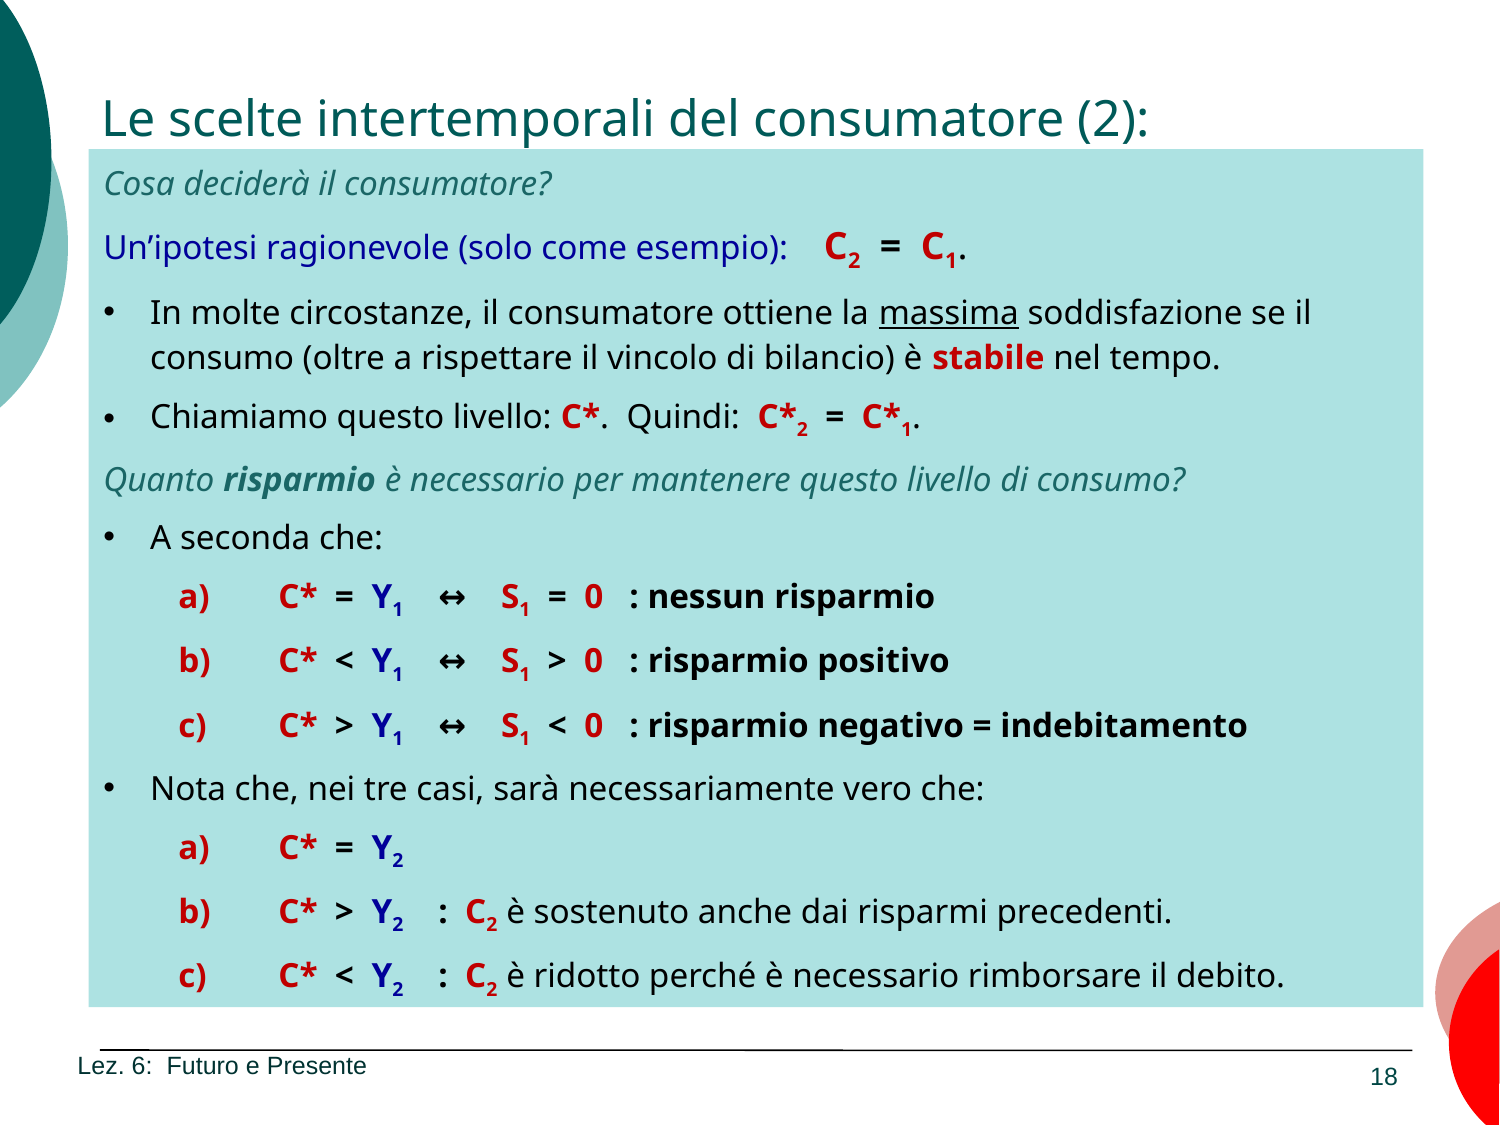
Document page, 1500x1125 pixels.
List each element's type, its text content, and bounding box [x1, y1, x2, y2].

title Le scelte intertemporali del consumatore (2): [86, 72, 1459, 155]
text_box Cosa deciderà il consumatore? Un’ipotesi ragionevole (solo come esempio): C2 = C1. In molte circostanze, il consumatore ottiene la massima soddisfazione se il consumo (oltre a rispettare il vincolo di bilancio) è stabile nel tempo. Chiamiamo questo livello: C*. Quindi: C*2 = C*1. Quanto risparmio è necessario per mantenere questo livello di consumo? A seconda che: C* = Y1 ↔ S1 = 0 : nessun risparmio C* < Y1 ↔ S1 > 0 : risparmio positivo C* > Y1 ↔ S1 < 0 : risparmio negativo = indebitamento Nota che, nei tre casi, sarà necessariamente vero che: C* = Y2 C* > Y2 : C2 è sostenuto anche dai risparmi precedenti. C* < Y2 : C2 è ridotto perché è necessario rimborsare il debito. [88, 149, 1424, 1008]
footer Lez. 6: Futuro e Presente [62, 1049, 701, 1088]
